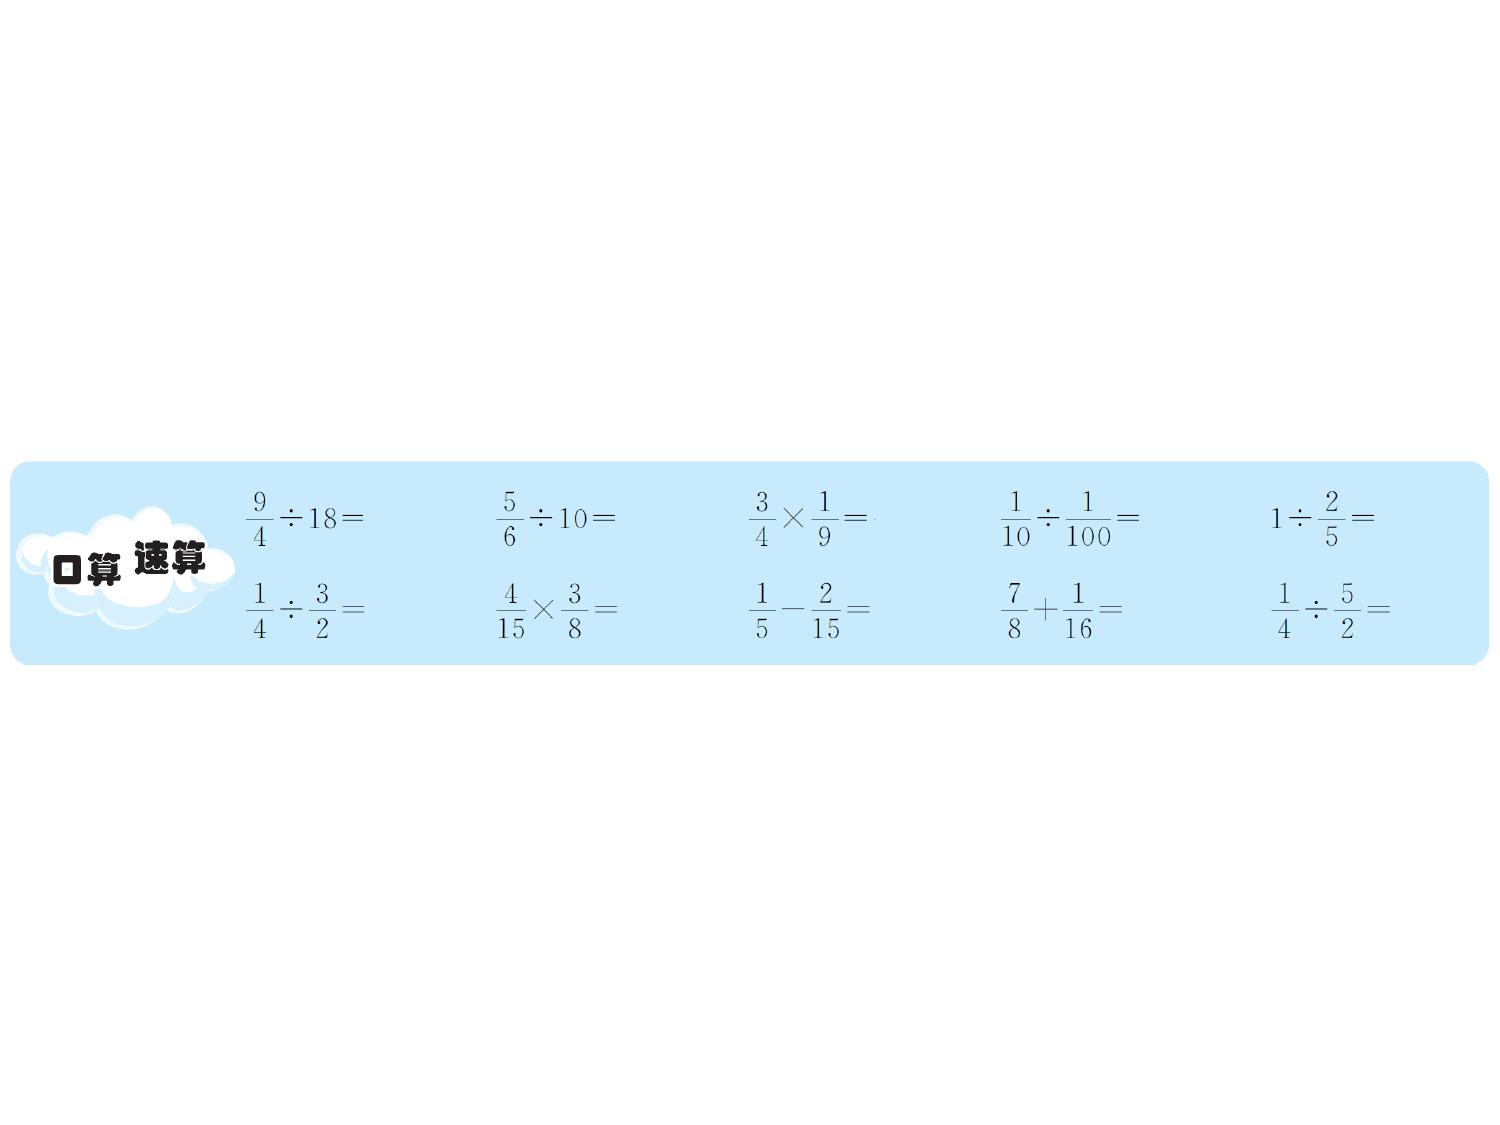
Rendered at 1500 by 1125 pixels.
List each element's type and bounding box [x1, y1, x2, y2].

picture [0, 452, 1500, 673]
